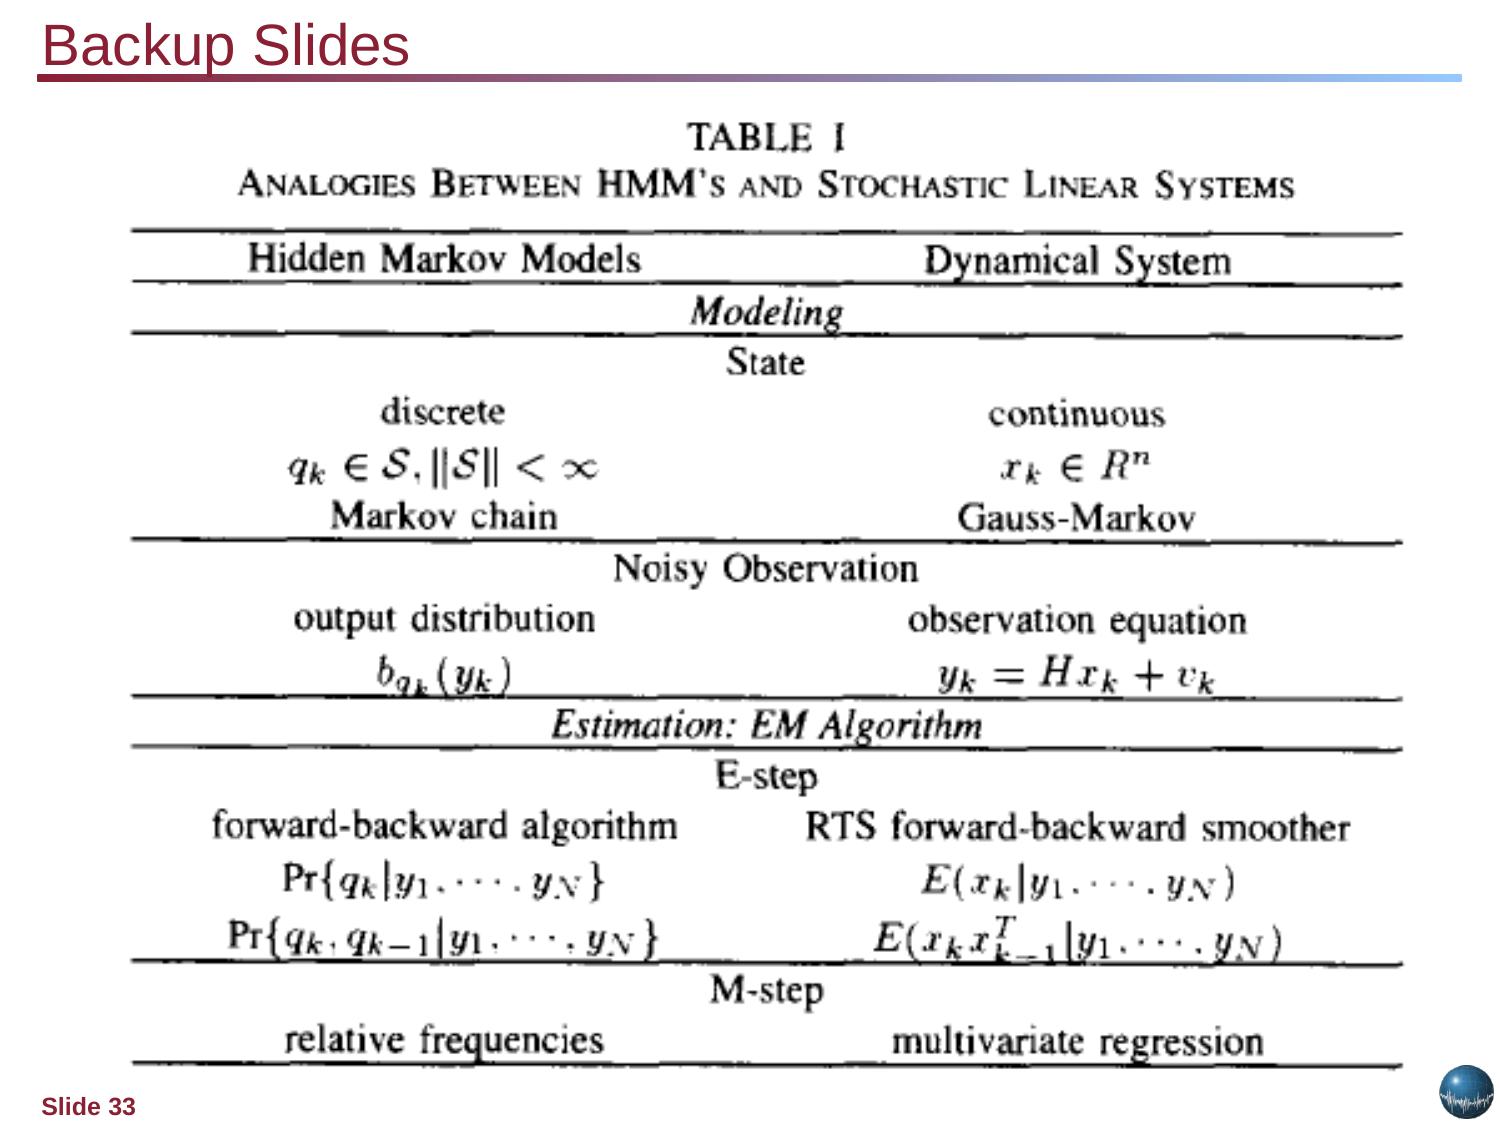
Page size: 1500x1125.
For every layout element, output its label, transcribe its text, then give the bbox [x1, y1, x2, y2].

picture [1439, 1065, 1494, 1119]
picture [126, 116, 1412, 1080]
text_box Backup Slides [26, 0, 502, 85]
